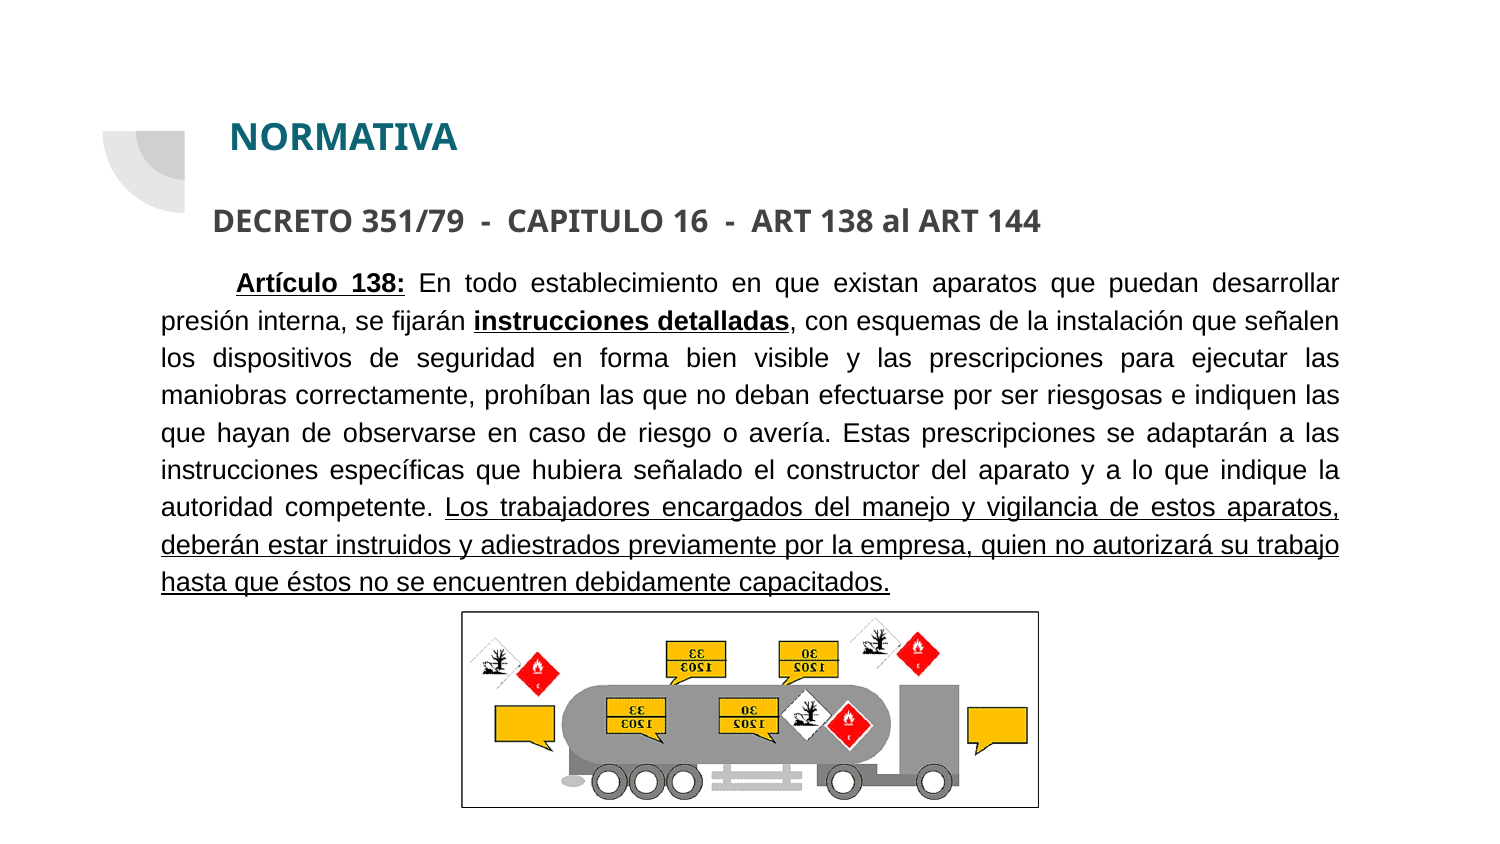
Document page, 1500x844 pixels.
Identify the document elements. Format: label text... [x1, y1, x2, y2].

title NORMATIVA [213, 98, 1368, 263]
text_box Artículo 138: En todo establecimiento en que existan aparatos que puedan desarrollar presión interna, se fijarán instrucciones detalladas, con esquemas de la instalación que señalen los dispositivos de seguridad en forma bien visible y las prescripciones para ejecutar las maniobras correctamente, prohíban las que no deban efectuarse por ser riesgosas e indiquen las que hayan de observarse en caso de riesgo o avería. Estas prescripciones se adaptarán a las instrucciones específicas que hubiera señalado el constructor del aparato y a lo que indique la autoridad competente. Los trabajadores encargados del manejo y vigilancia de estos aparatos, deberán estar instruidos y adiestrados previamente por la empresa, quien no autorizará su trabajo hasta que éstos no se encuentren debidamente capacitados. [145, 245, 1355, 647]
list DECRETO 351/79 - CAPITULO 16 - ART 138 al ART 144 [197, 180, 1351, 245]
picture [461, 611, 1039, 808]
